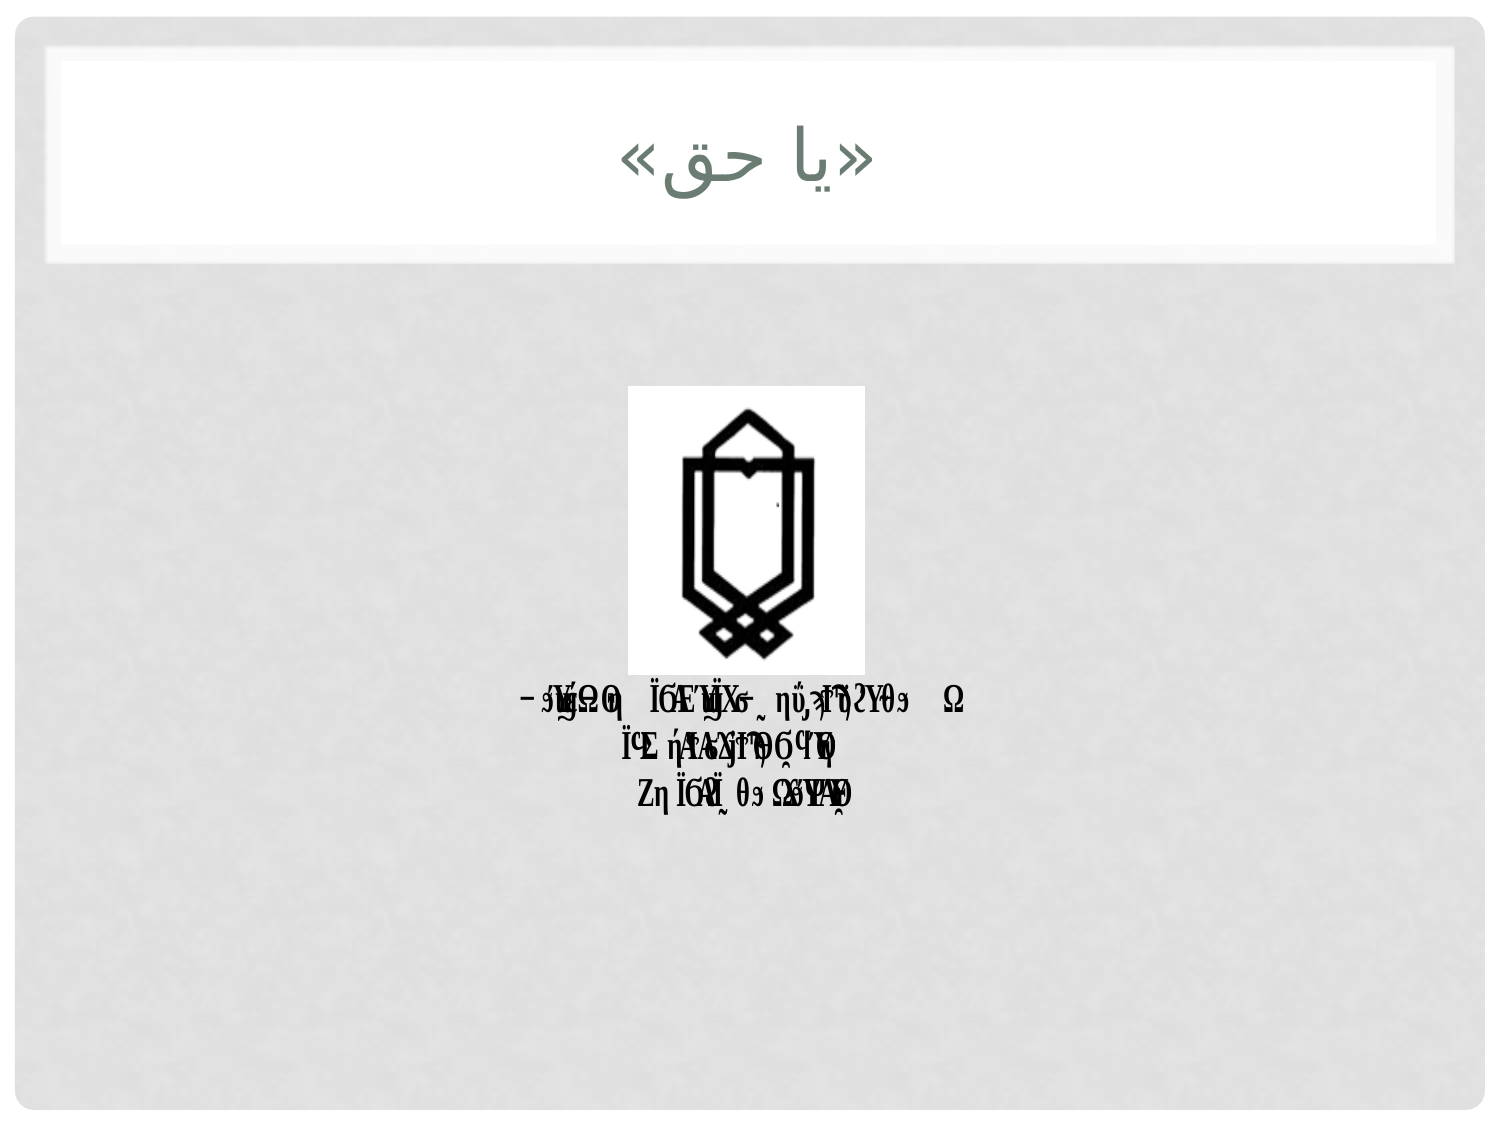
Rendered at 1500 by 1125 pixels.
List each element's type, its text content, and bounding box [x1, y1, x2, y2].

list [289, 385, 1206, 816]
title «یا حق» [69, 66, 1425, 238]
